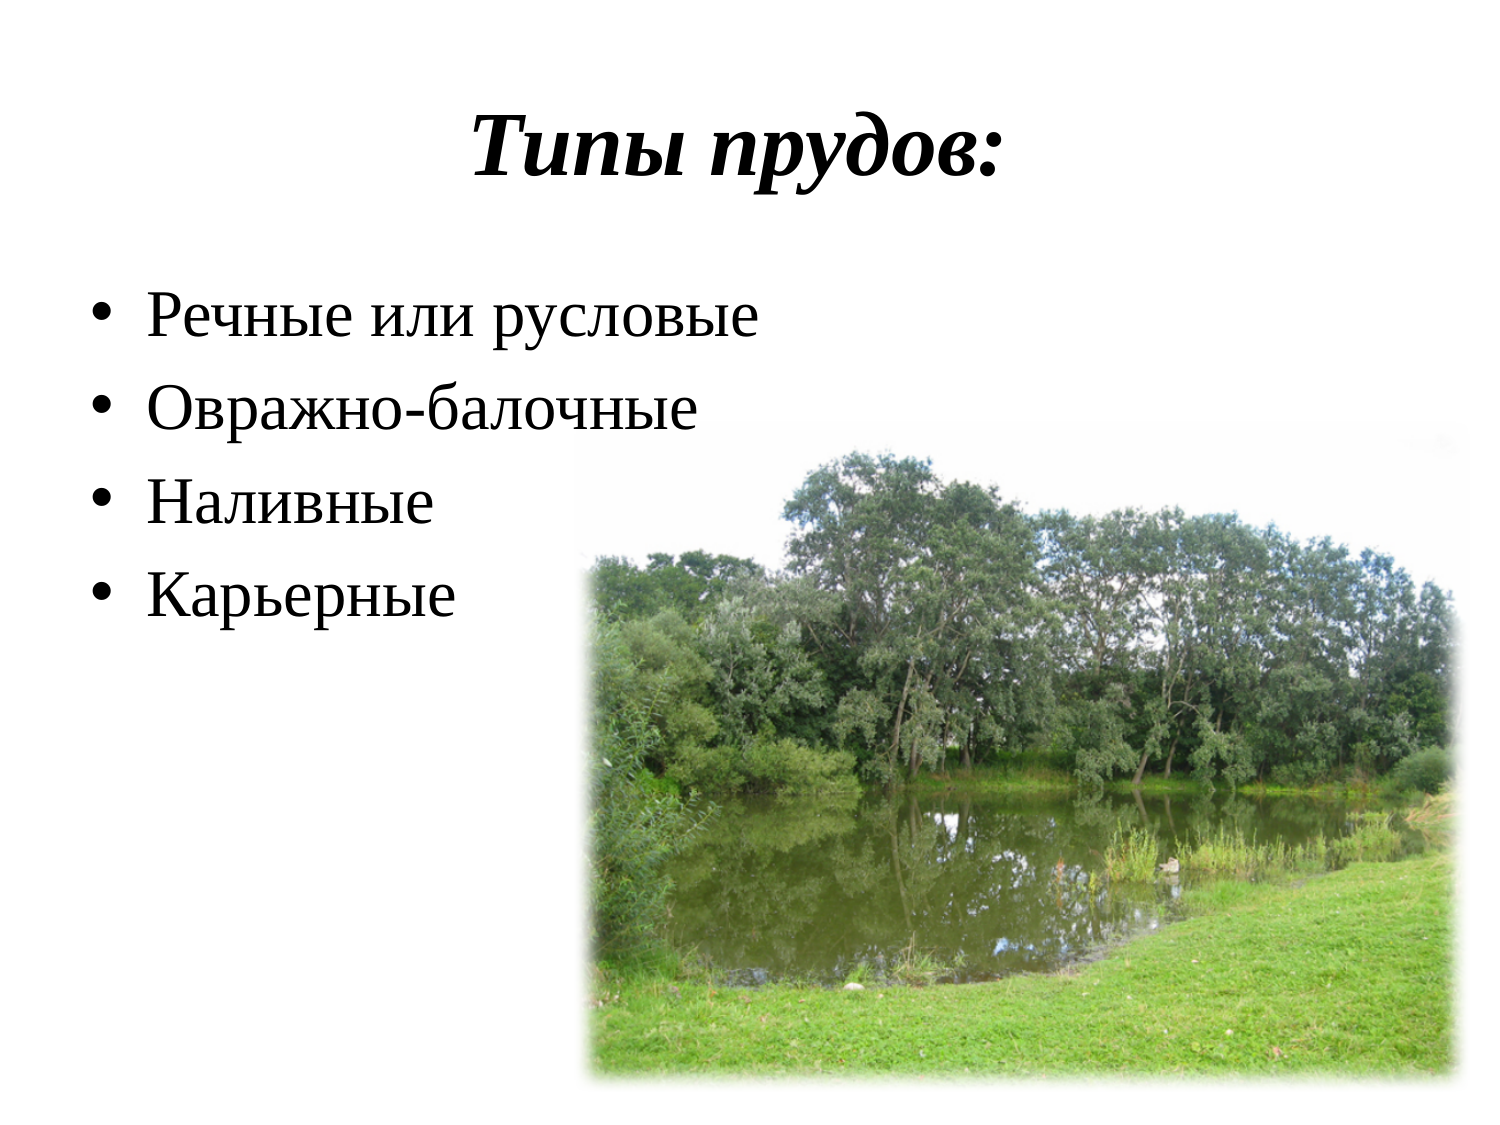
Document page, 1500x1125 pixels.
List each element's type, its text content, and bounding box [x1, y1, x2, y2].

title Типы прудов: [75, 45, 1425, 233]
list Речные или русловые Овражно-балочные Наливные Карьерные [75, 262, 1425, 1005]
picture [573, 421, 1470, 1094]
